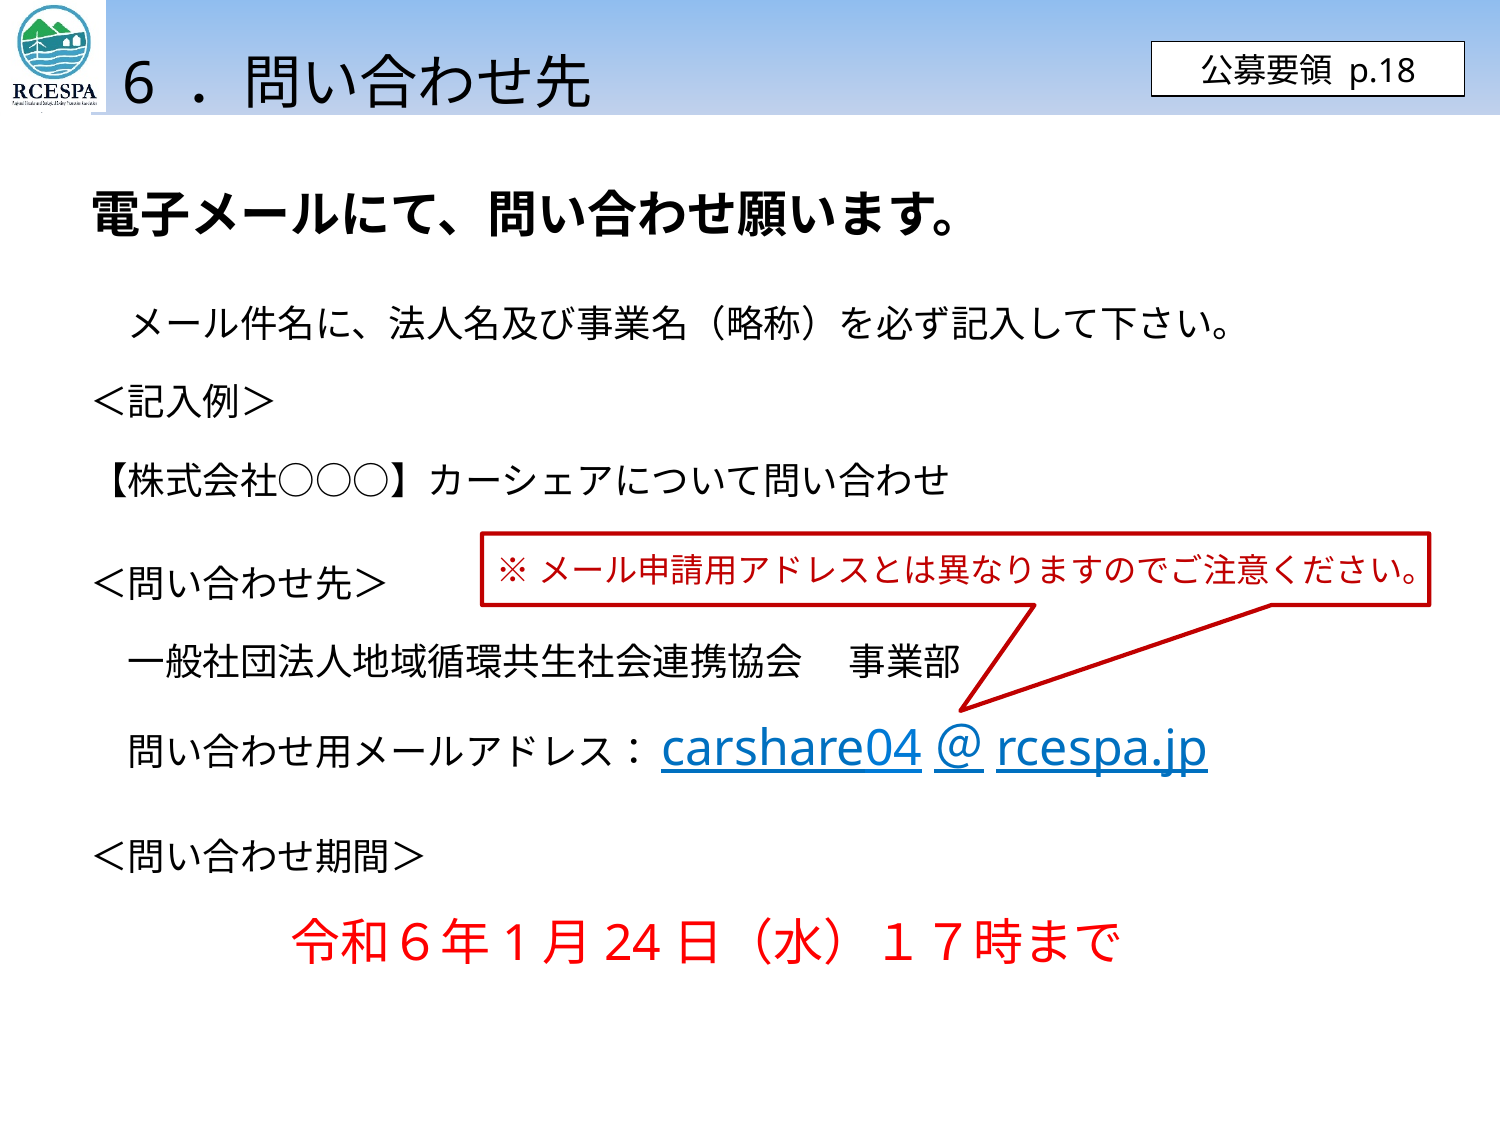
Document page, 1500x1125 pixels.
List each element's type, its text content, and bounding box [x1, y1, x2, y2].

text_box ※メール申請用アドレスとは異なりますのでご注意ください。 [479, 531, 1432, 713]
title 6 ．問い合わせ先 [107, 35, 629, 126]
picture [0, 0, 106, 116]
text_box 公募要領 p.18 [1149, 39, 1467, 98]
list 電子メールにて、問い合わせ願います。 メール件名に、法人名及び事業名（略称）を必ず記入して下さい。 ＜記入例＞ 【株式会社○○○】カーシェアについて問い合わせ ＜問い合わせ先＞ 一般社団法人地域循環共生社会連携協会 事業部 問い合わせ用メールアドレス：carshare04＠rcespa.jp ＜問い合わせ期間＞ 令和６年1月24日（水）１７時まで [75, 175, 1430, 1087]
